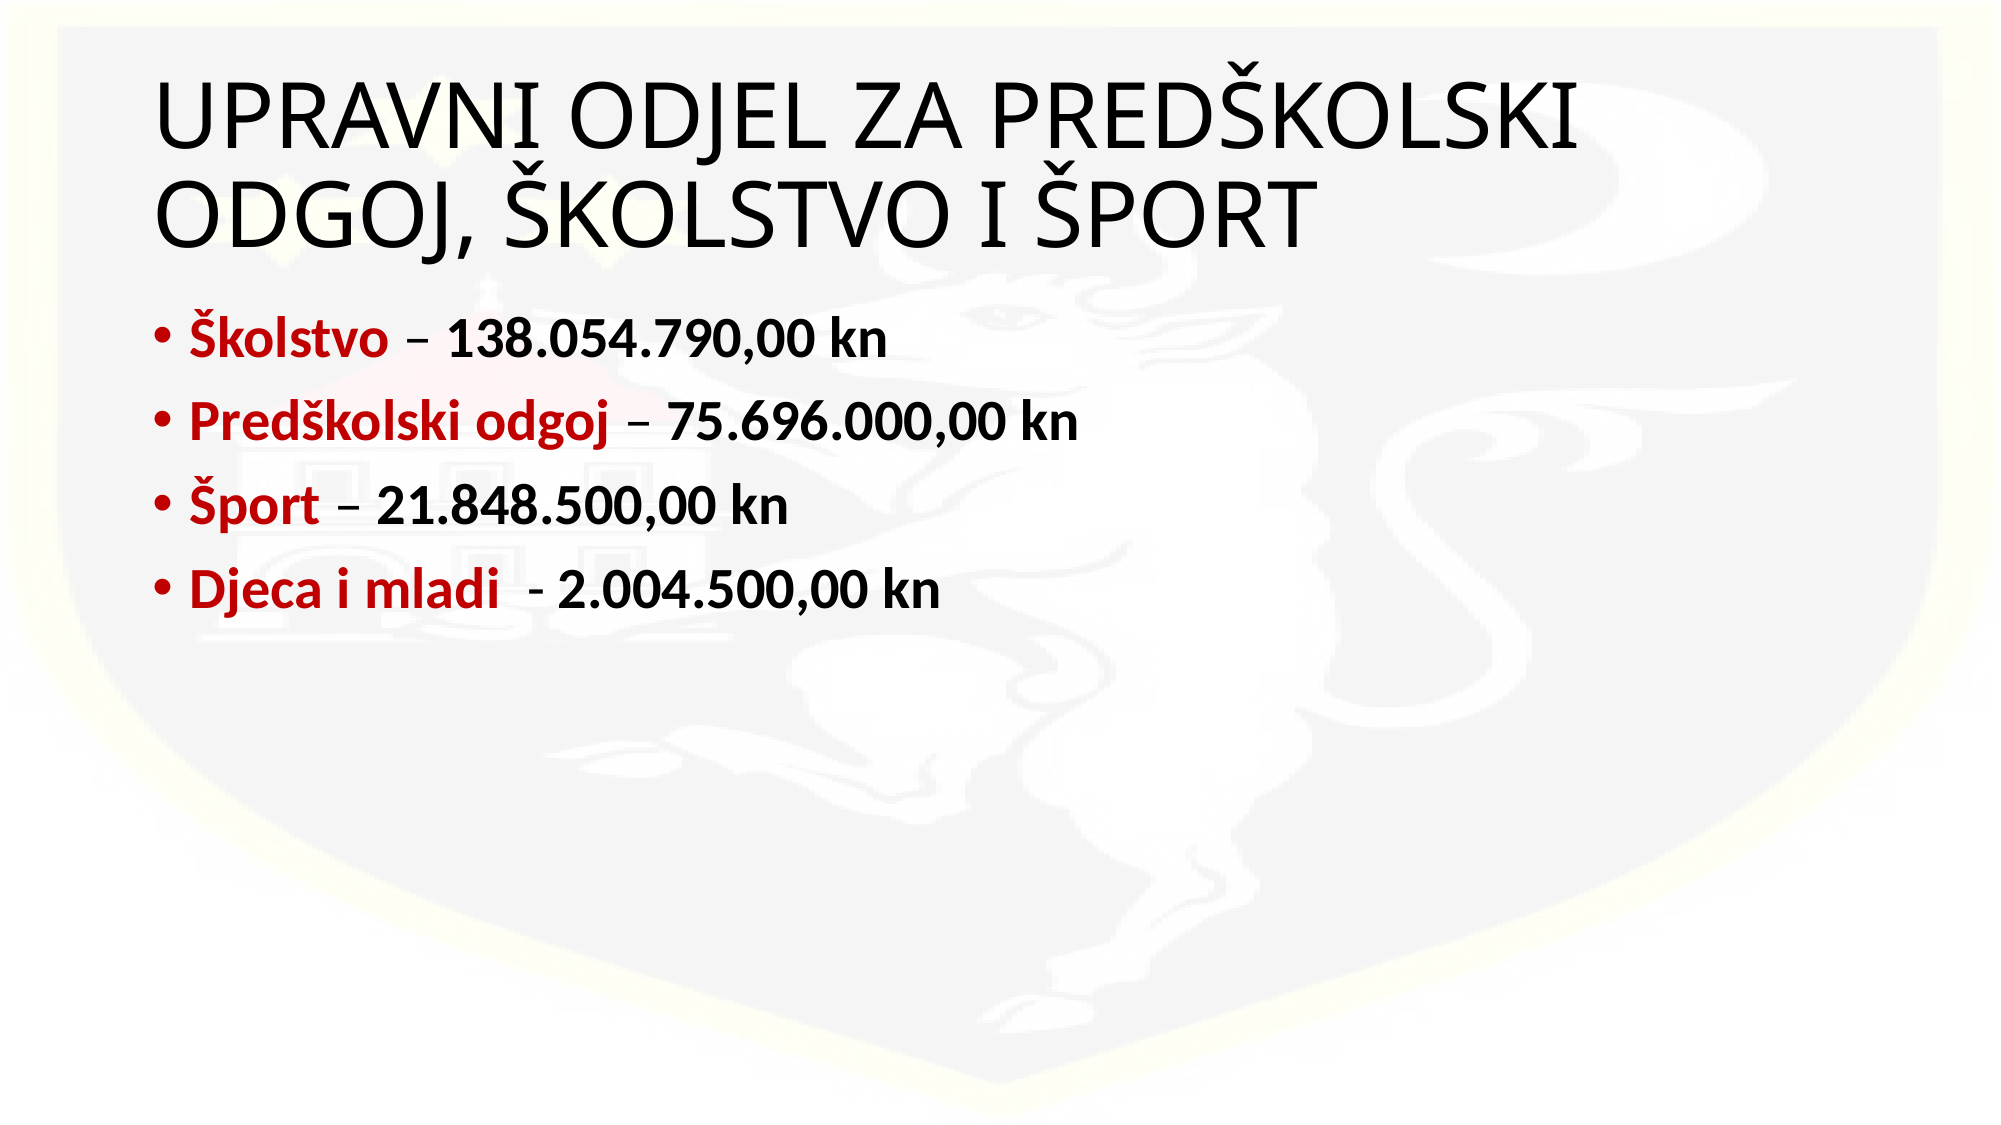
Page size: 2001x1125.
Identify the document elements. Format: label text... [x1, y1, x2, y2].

title UPRAVNI ODJEL ZA PREDŠKOLSKI ODGOJ, ŠKOLSTVO I ŠPORT [137, 59, 1863, 278]
list Školstvo – 138.054.790,00 kn Predškolski odgoj – 75.696.000,00 kn Šport – 21.848.500,00 kn Djeca i mladi - 2.004.500,00 kn [137, 299, 1863, 1014]
